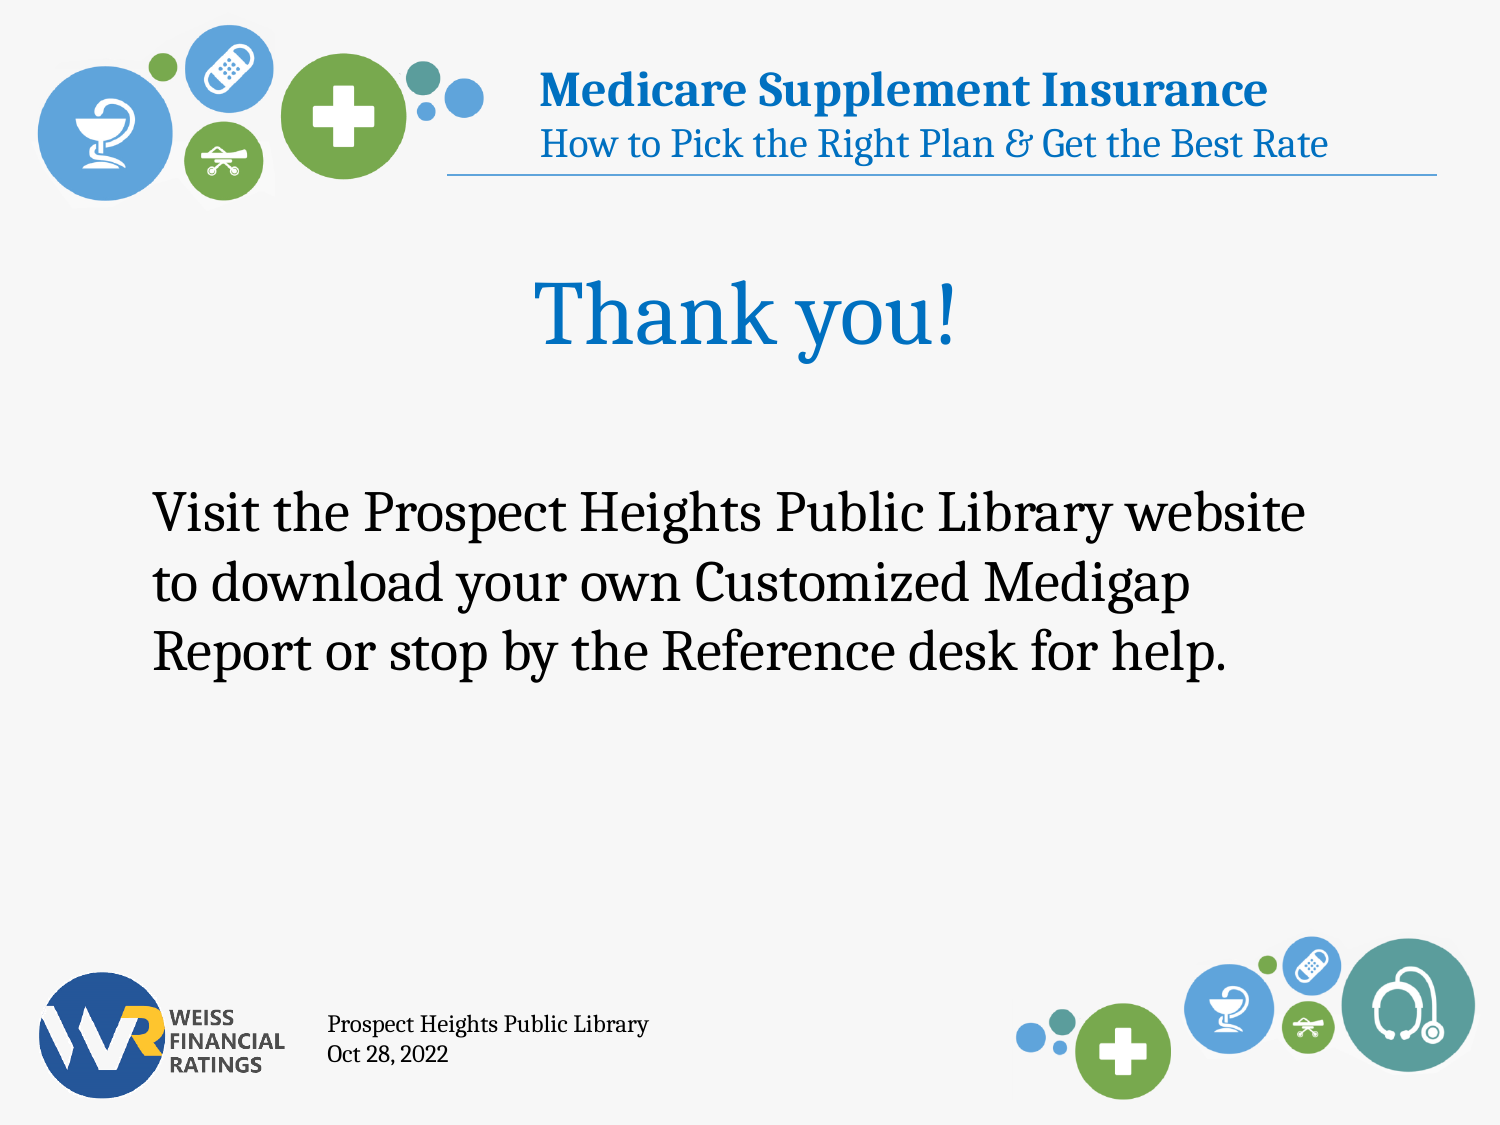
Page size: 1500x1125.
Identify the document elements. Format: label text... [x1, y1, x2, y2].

picture [31, 968, 290, 1100]
text_box Thank you! Visit the Prospect Heights Public Library website to download your own Customized Medigap Report or stop by the Reference desk for help. [137, 245, 1357, 690]
picture [18, 12, 488, 231]
picture [1012, 928, 1482, 1100]
